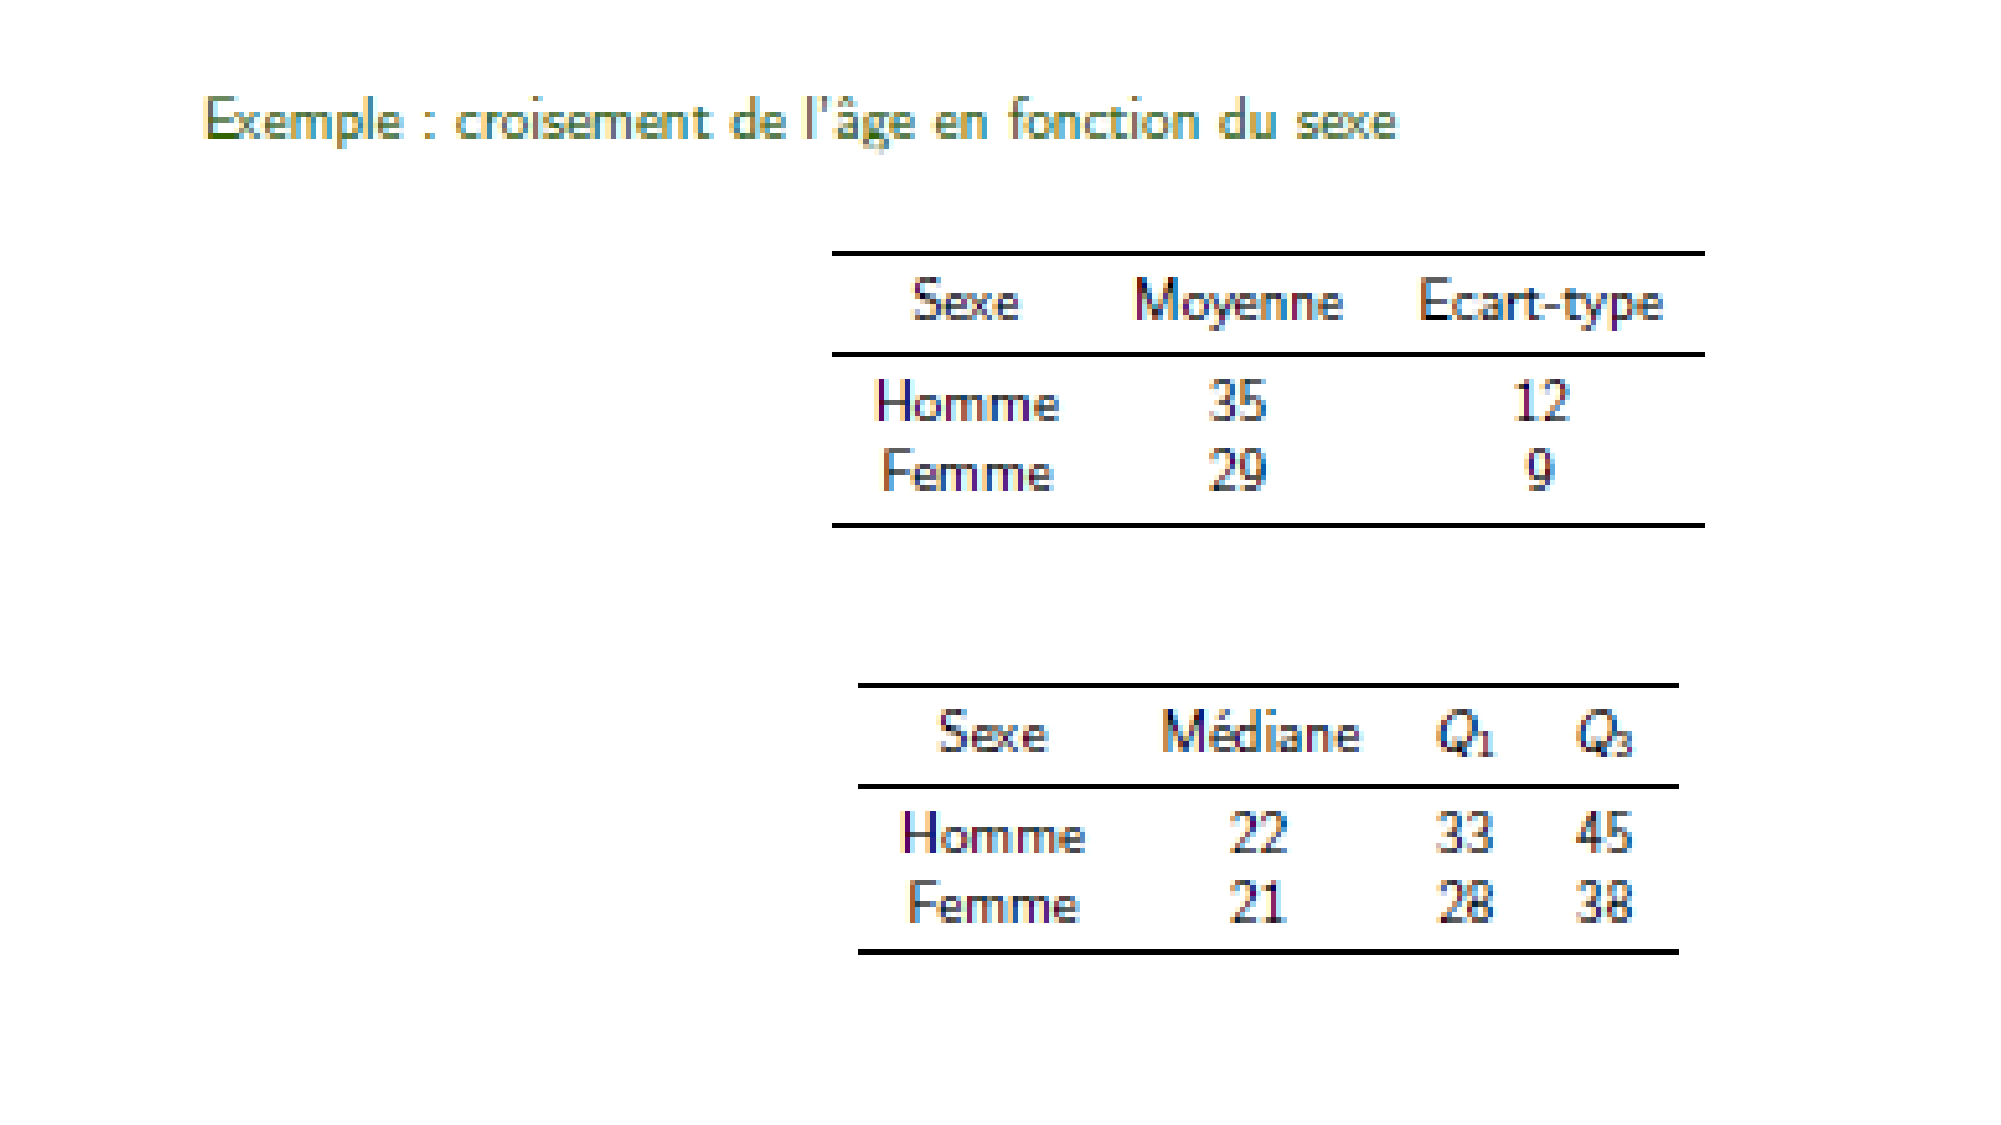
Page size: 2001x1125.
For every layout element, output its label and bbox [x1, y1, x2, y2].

picture [193, 59, 1767, 1014]
